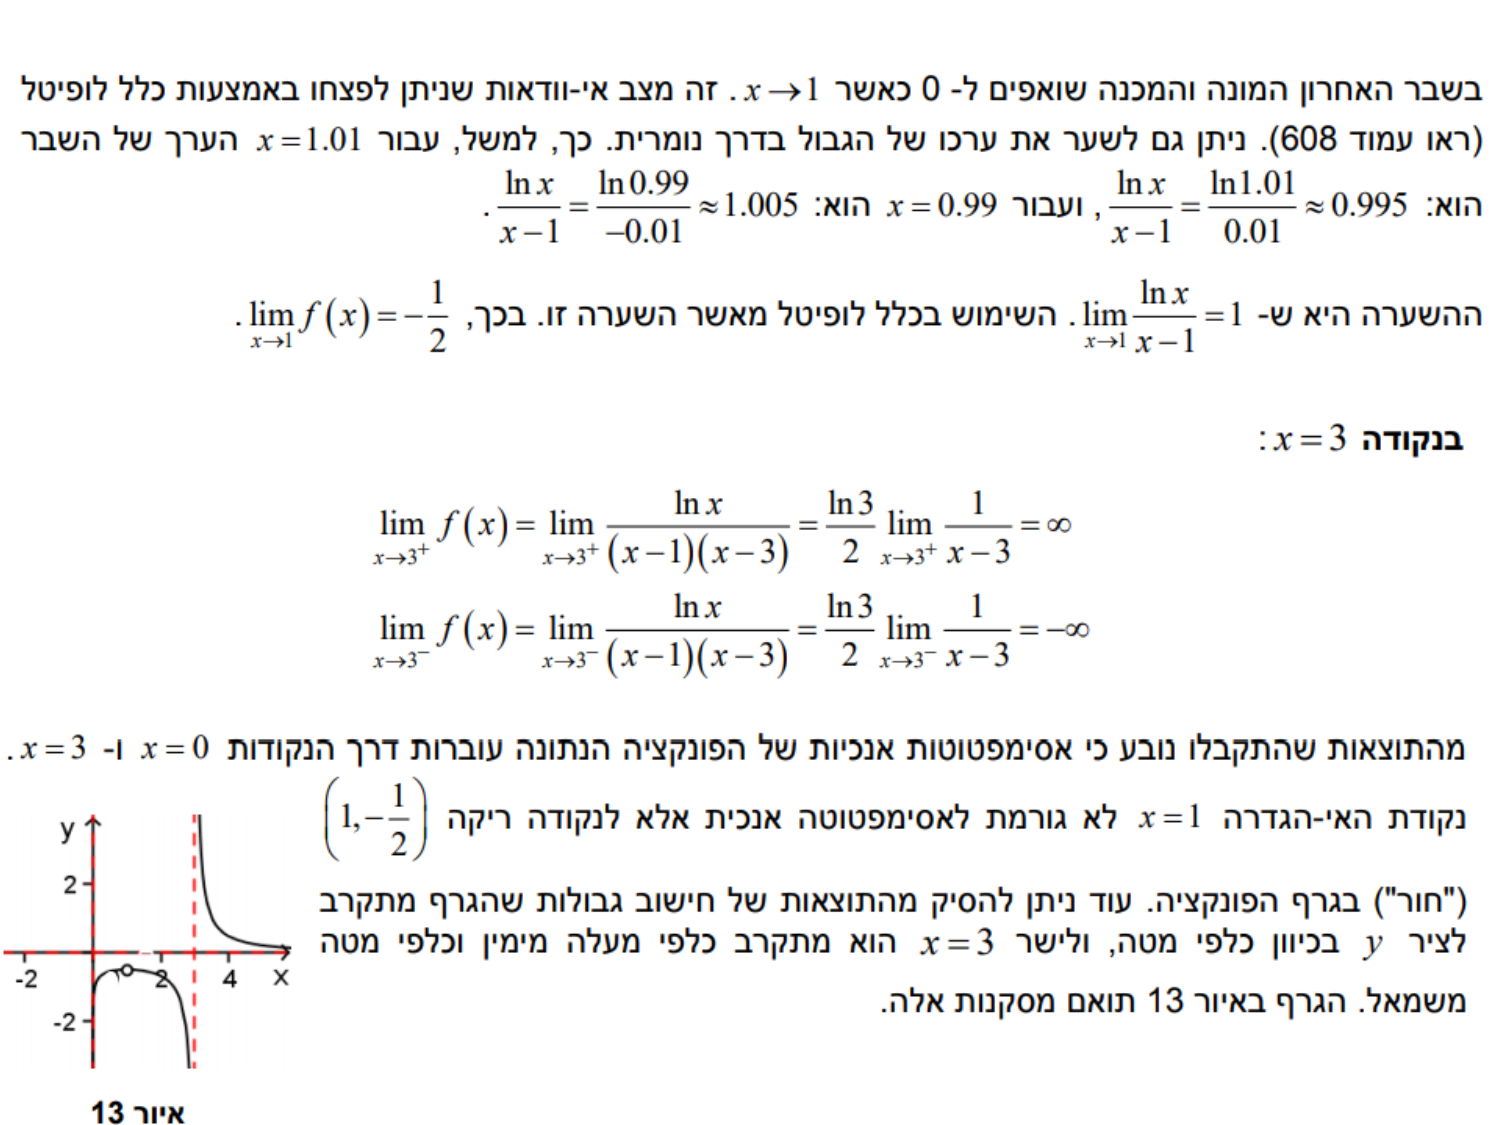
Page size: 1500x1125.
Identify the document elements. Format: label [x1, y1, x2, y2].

picture [300, 396, 1481, 692]
picture [0, 727, 1500, 1125]
picture [4, 66, 1500, 372]
